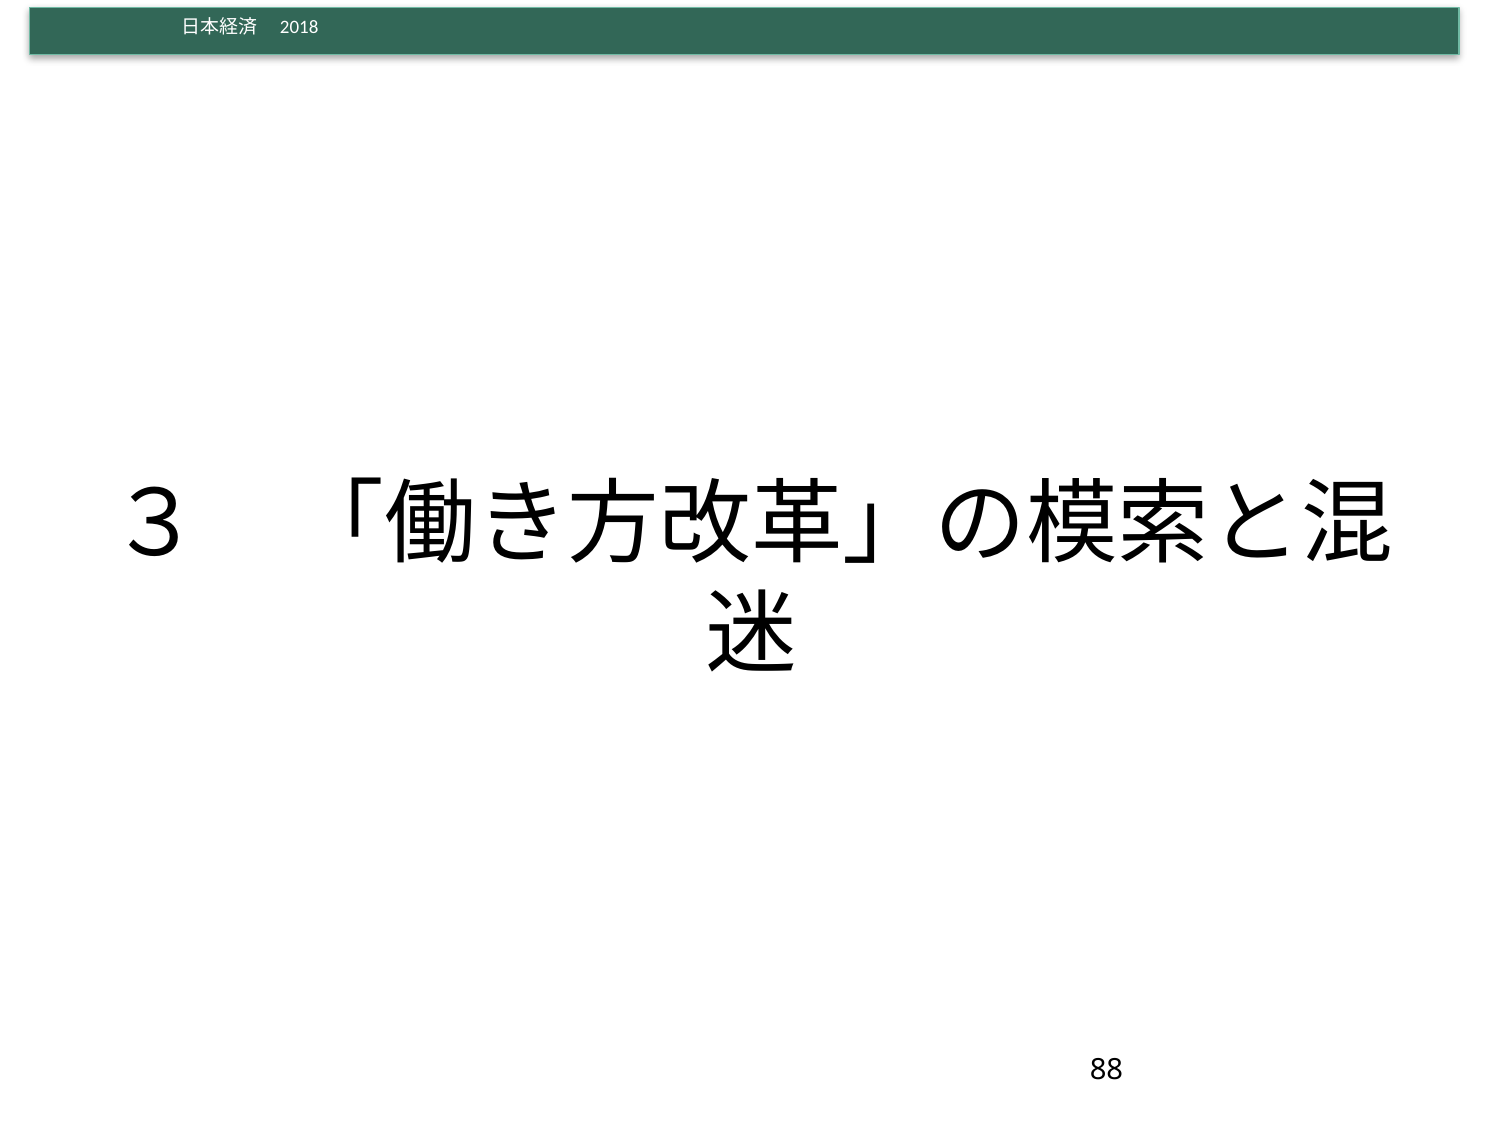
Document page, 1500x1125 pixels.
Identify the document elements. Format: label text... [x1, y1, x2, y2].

slide_number 88 [1074, 1042, 1425, 1103]
title ３ 「働き方改革」の模索と混迷 [76, 456, 1427, 644]
